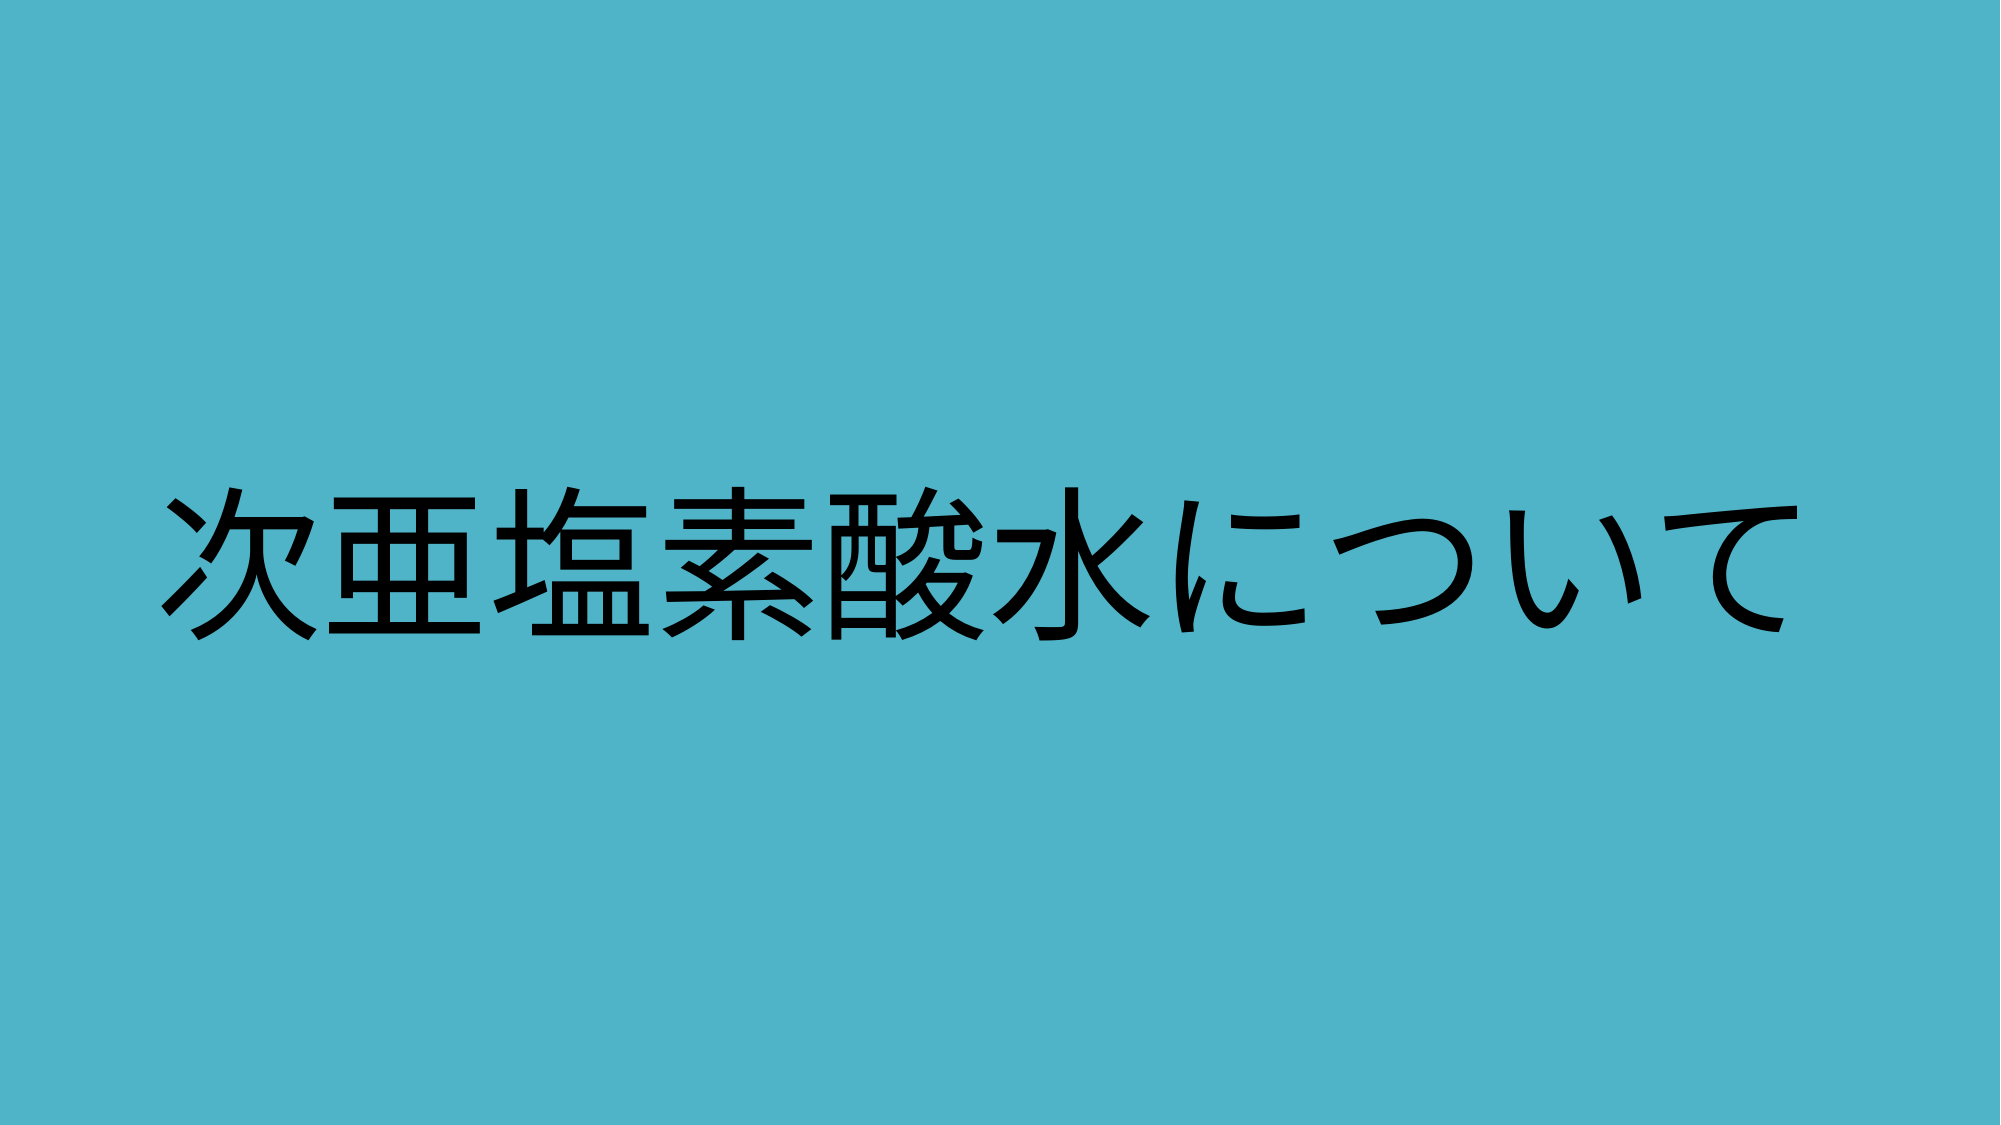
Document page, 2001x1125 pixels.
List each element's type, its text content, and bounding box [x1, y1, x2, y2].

text_box 次亜塩素酸水について [140, 453, 1860, 669]
